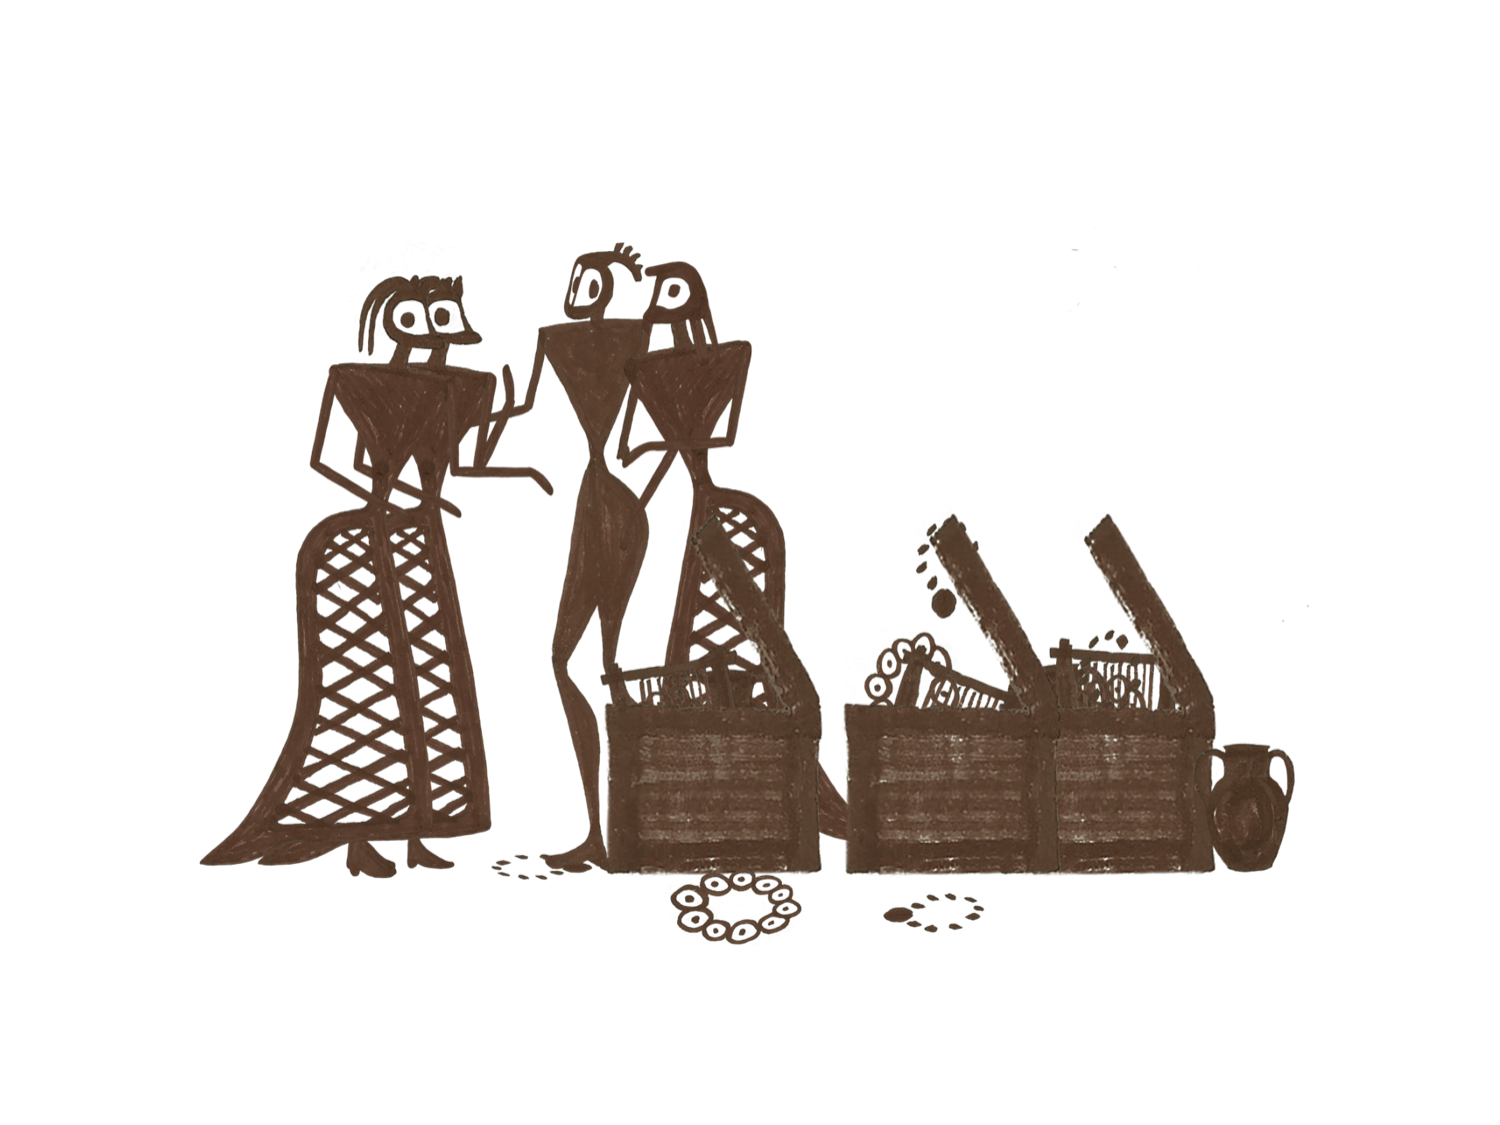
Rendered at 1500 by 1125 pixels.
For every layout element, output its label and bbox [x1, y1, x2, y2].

picture [0, 141, 1500, 985]
